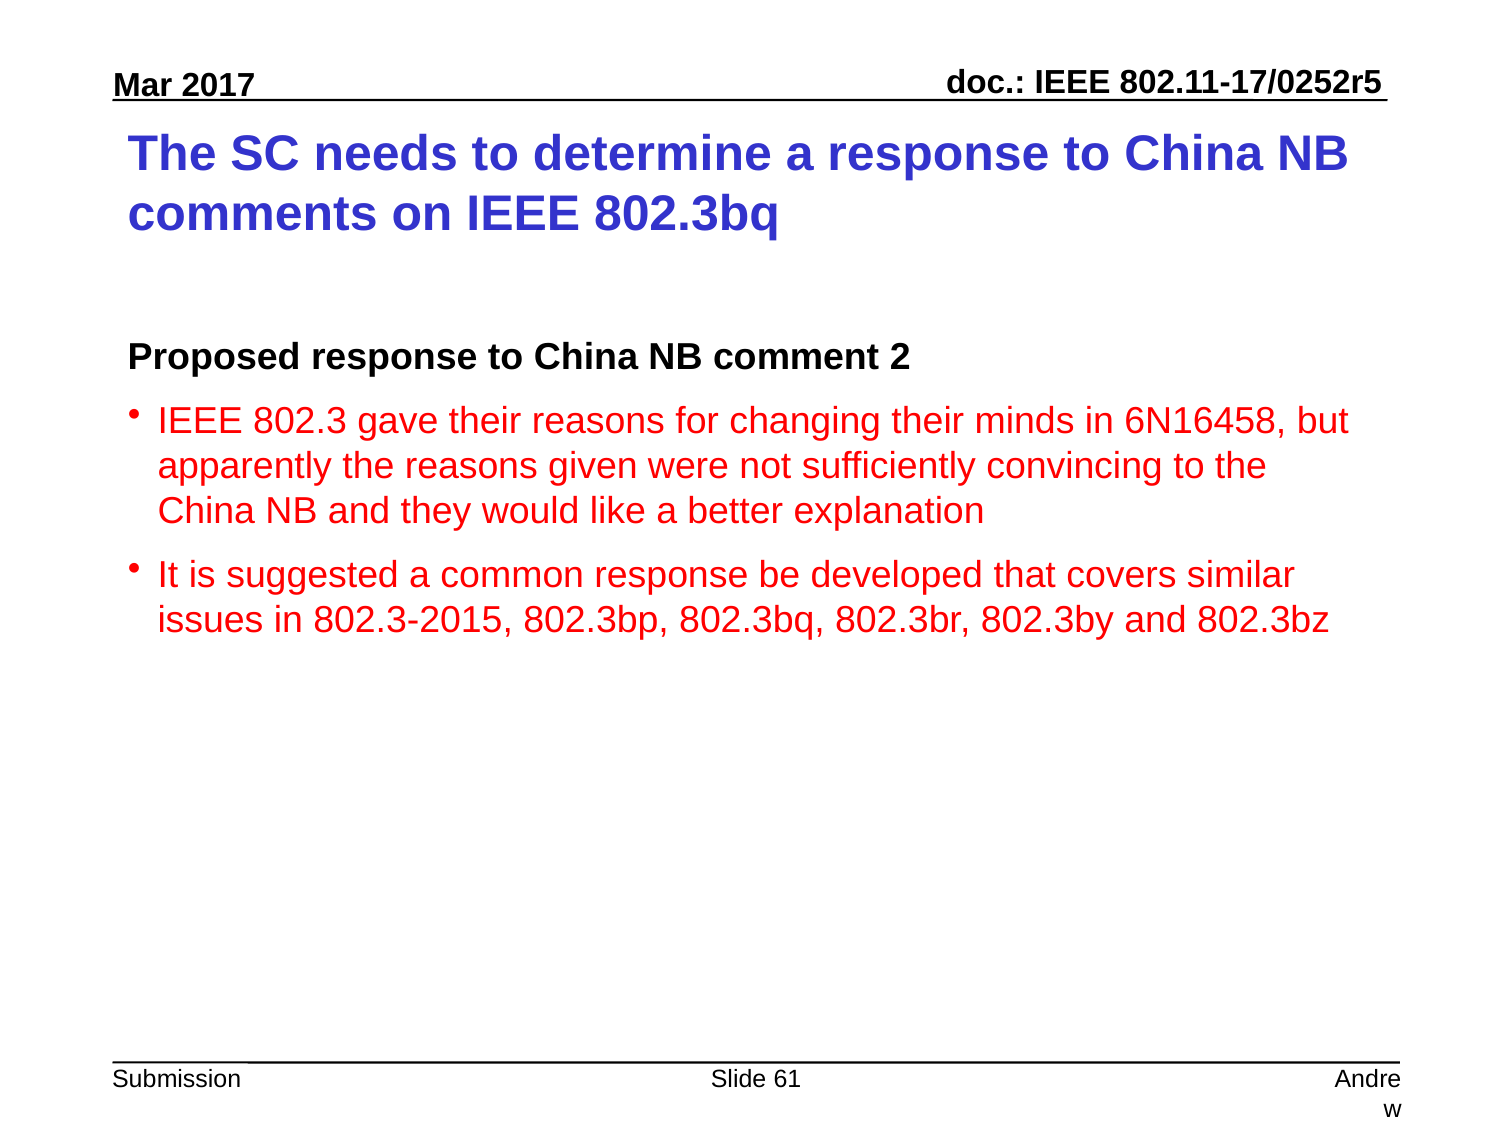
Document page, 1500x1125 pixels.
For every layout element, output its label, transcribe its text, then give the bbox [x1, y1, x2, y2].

title The SC needs to determine a response to China NB comments on IEEE 802.3bq [112, 112, 1388, 288]
slide_number Slide 61 [709, 1061, 803, 1093]
list Proposed response to China NB comment 2 IEEE 802.3 gave their reasons for changing their minds in 6N16458, but apparently the reasons given were not sufficiently convincing to the China NB and they would like a better explanation It is suggested a common response be developed that covers similar issues in 802.3-2015, 802.3bp, 802.3bq, 802.3br, 802.3by and 802.3bz [112, 324, 1388, 1000]
footer Andrew Myles, Cisco [1320, 1061, 1402, 1093]
